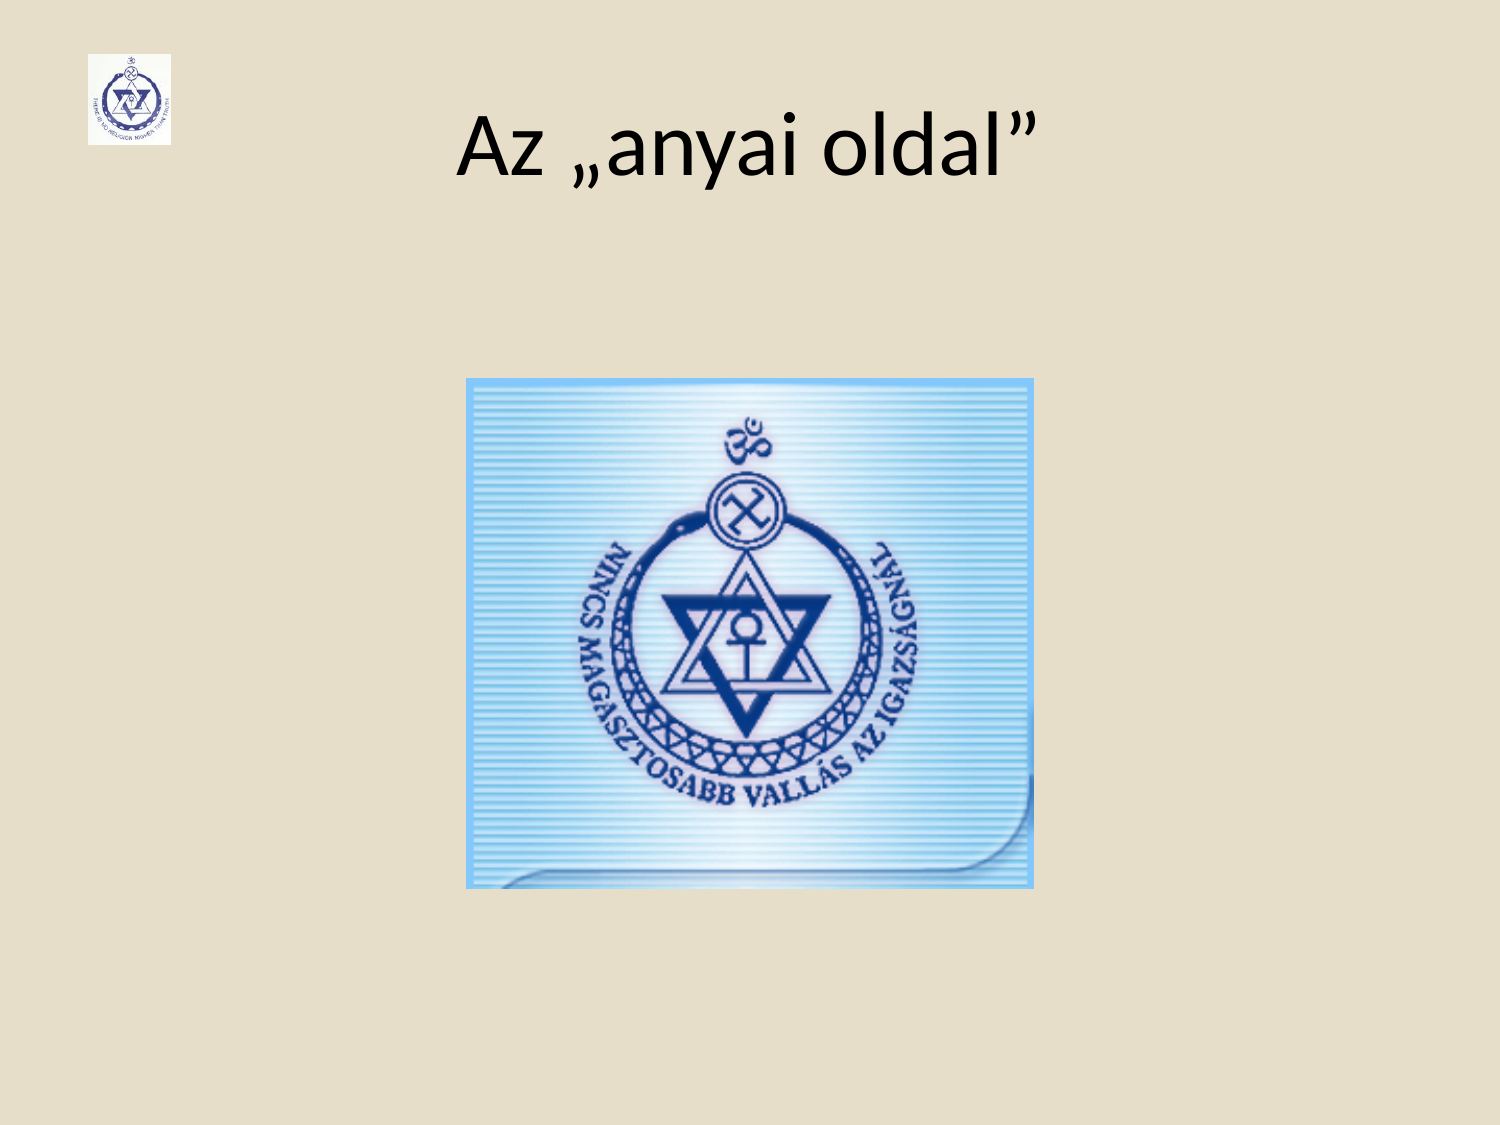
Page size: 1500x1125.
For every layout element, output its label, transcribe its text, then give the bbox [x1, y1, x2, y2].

title Az „anyai oldal” [75, 45, 1425, 233]
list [466, 378, 1034, 890]
